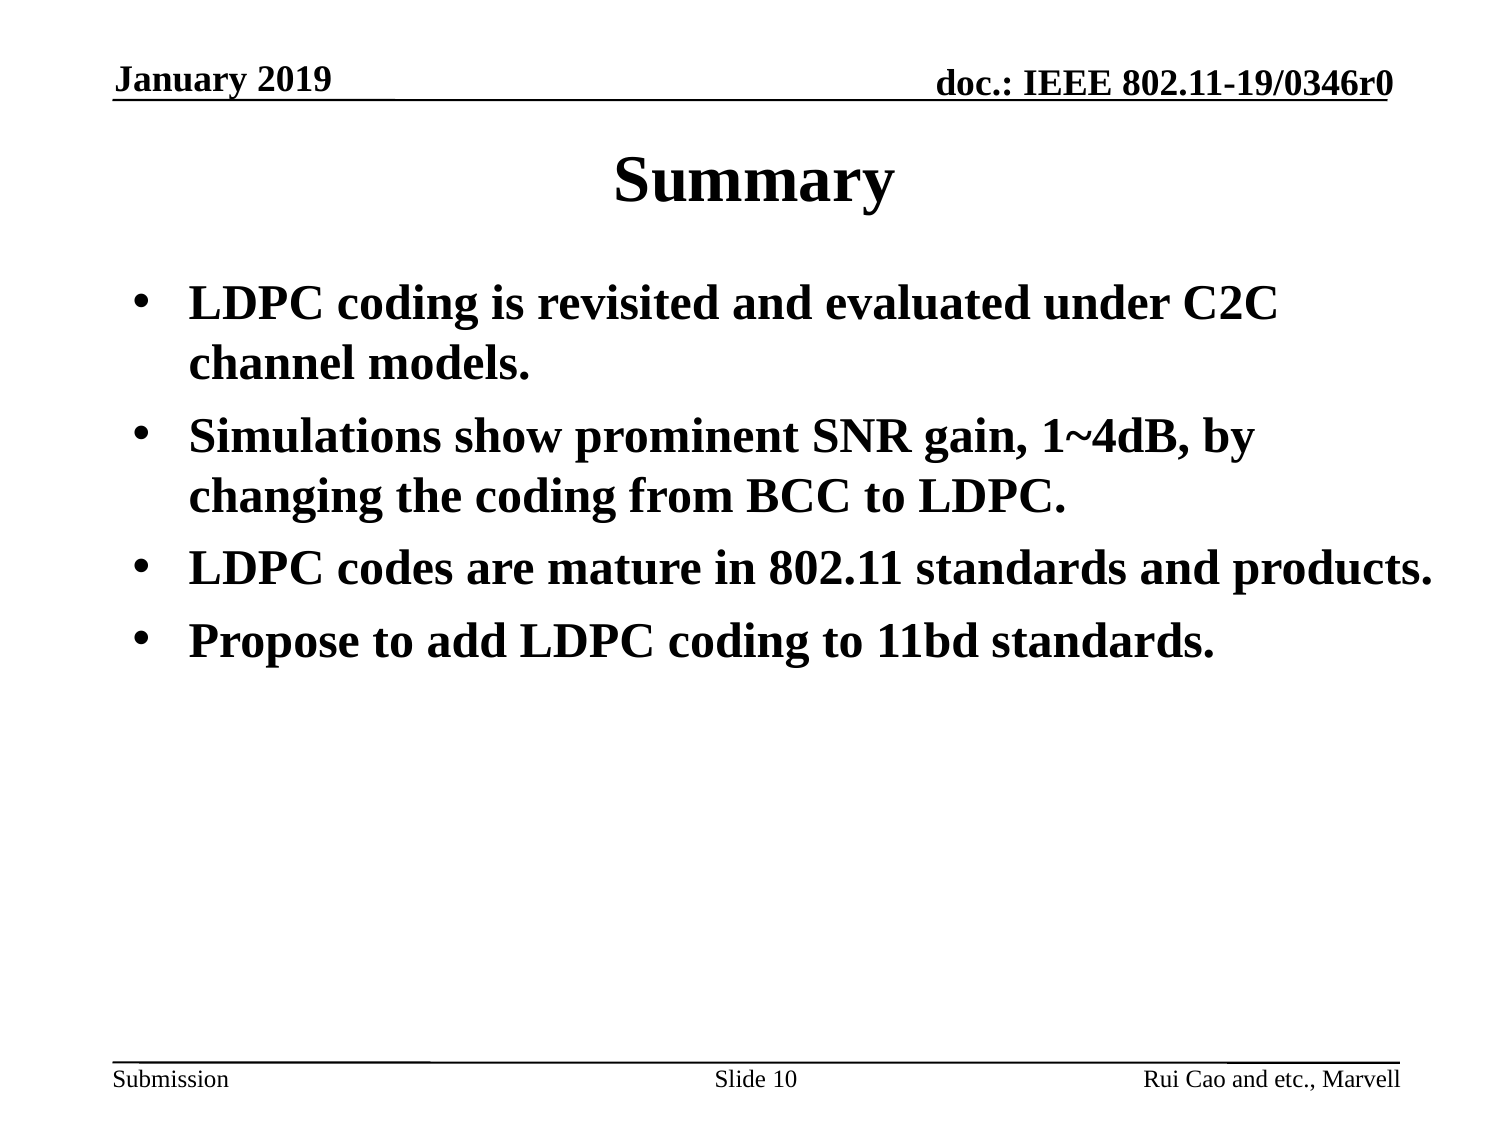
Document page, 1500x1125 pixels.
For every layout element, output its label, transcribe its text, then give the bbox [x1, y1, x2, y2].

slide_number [114, 54, 423, 100]
list LDPC coding is revisited and evaluated under C2C channel models. Simulations show prominent SNR gain, 1~4dB, by changing the coding from BCC to LDPC. LDPC codes are mature in 802.11 standards and products. Propose to add LDPC coding to 11bd standards. [117, 261, 1472, 903]
footer Rui Cao and etc., Marvell [878, 1061, 1402, 1093]
title Summary [117, 87, 1393, 261]
slide_number Slide 10 [712, 1061, 800, 1123]
